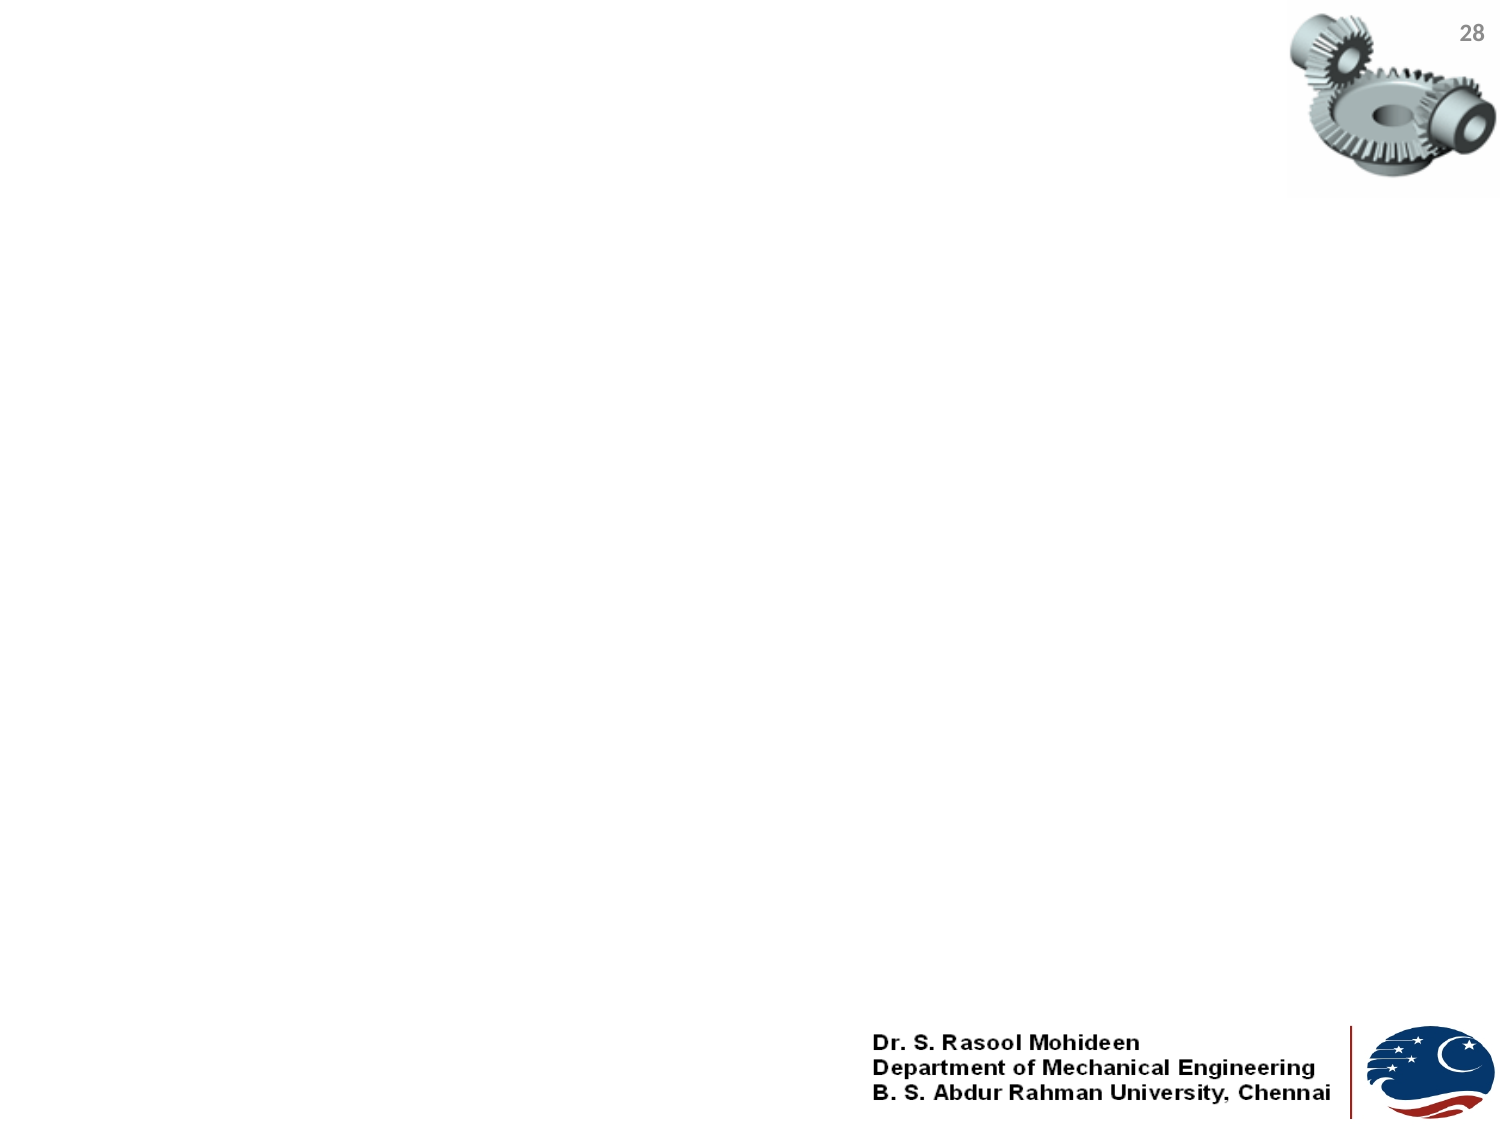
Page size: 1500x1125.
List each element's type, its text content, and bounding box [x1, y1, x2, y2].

picture [862, 1024, 1500, 1125]
picture [1287, 0, 1500, 198]
slide_number 28 [1362, 0, 1500, 63]
